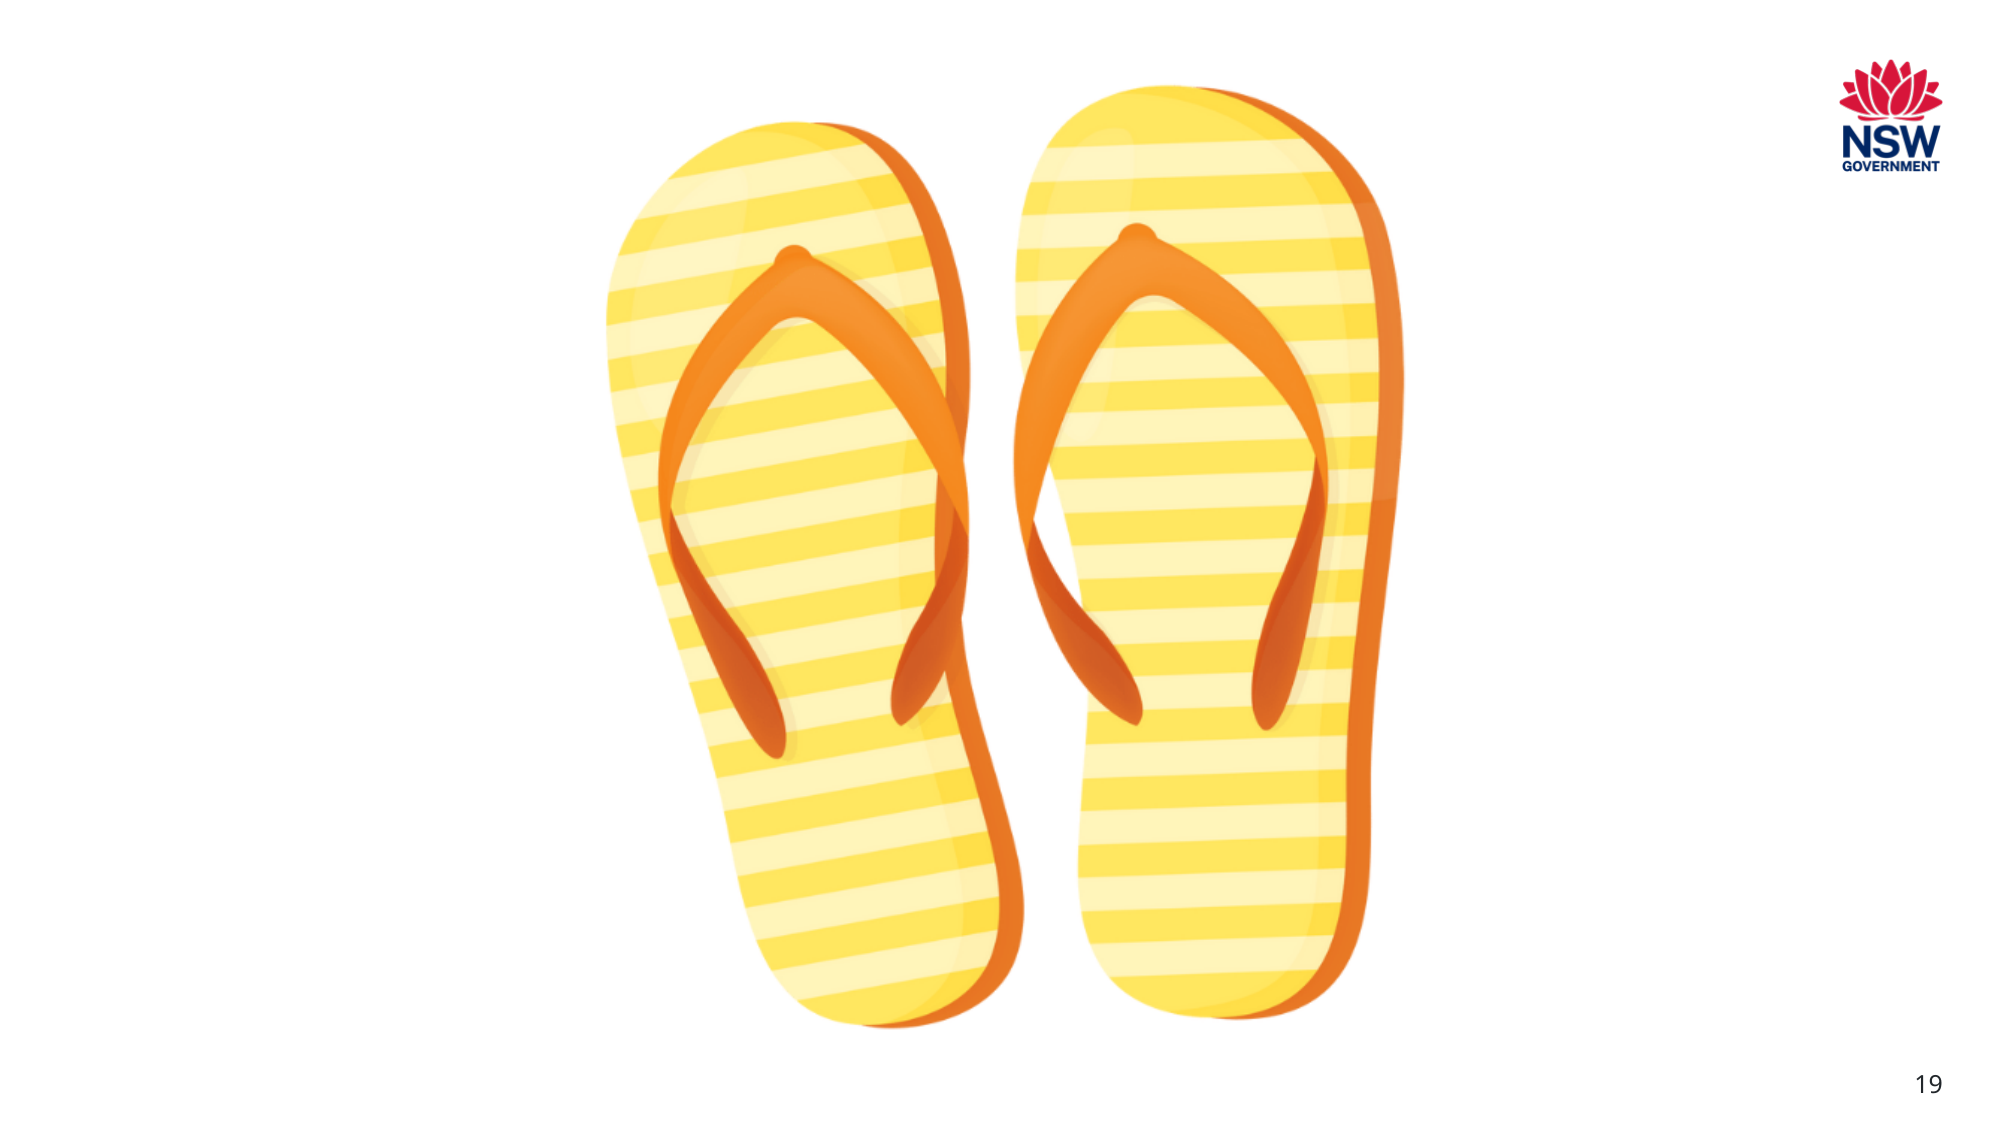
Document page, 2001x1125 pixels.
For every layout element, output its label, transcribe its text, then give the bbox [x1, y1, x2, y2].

slide_number 19 [1824, 1068, 1943, 1099]
picture [1839, 59, 1943, 172]
picture [578, 69, 1422, 1055]
